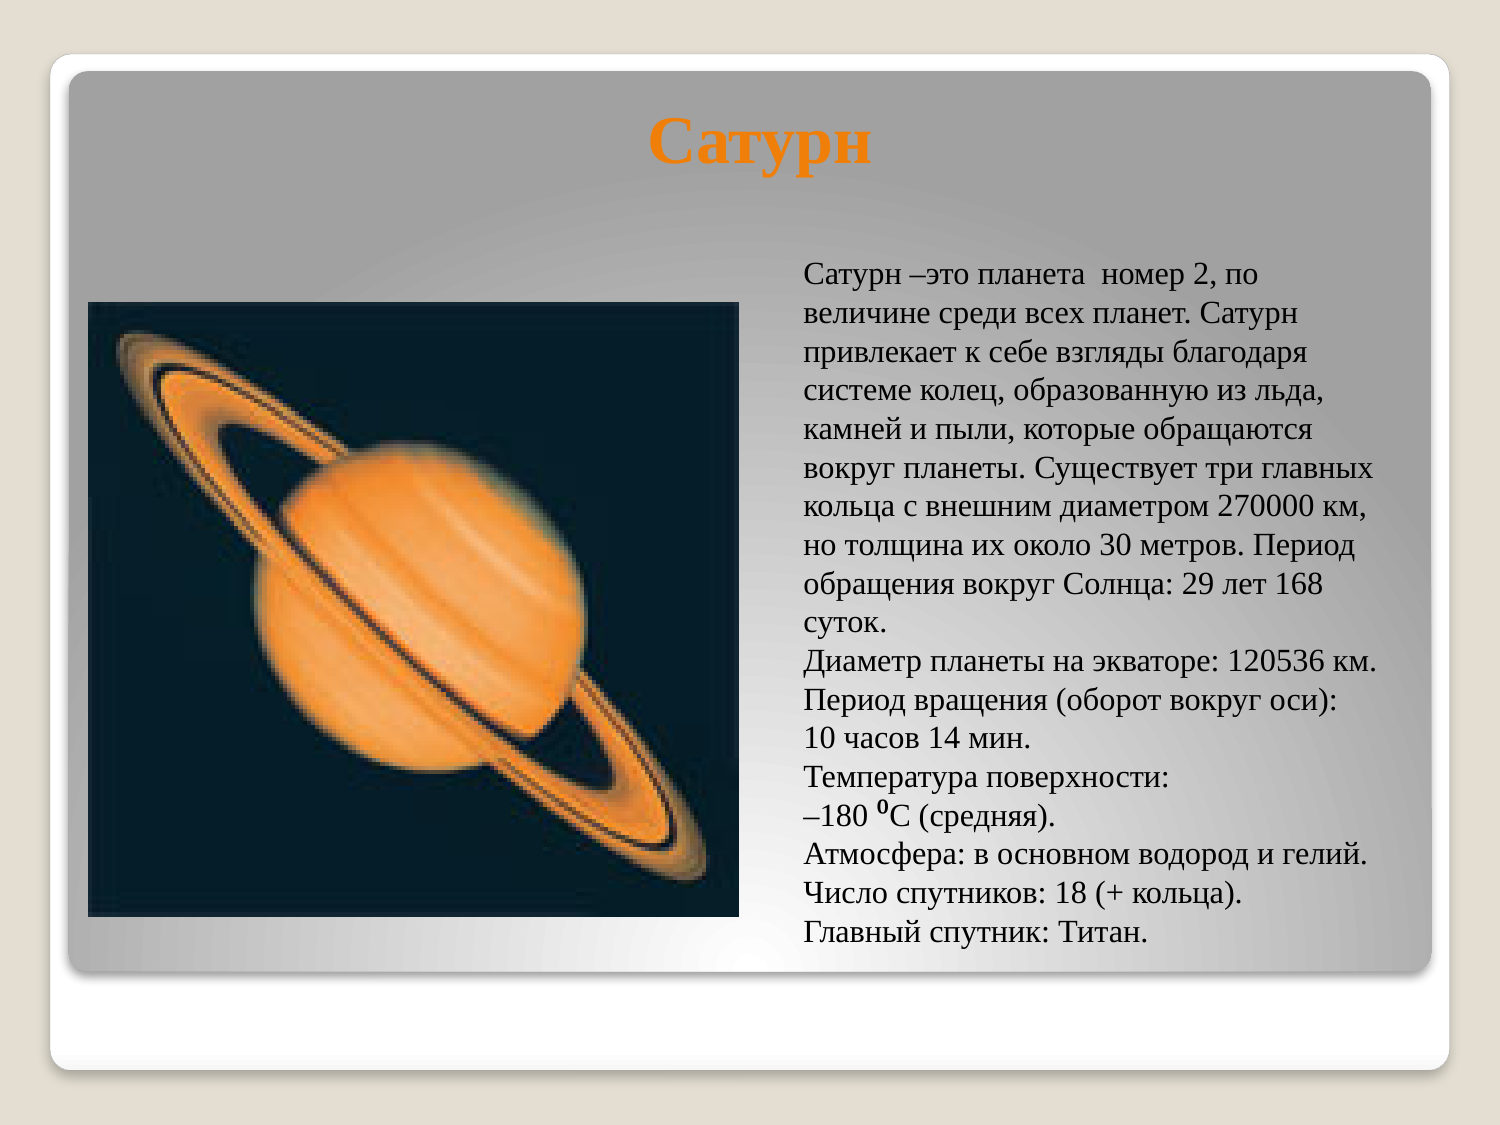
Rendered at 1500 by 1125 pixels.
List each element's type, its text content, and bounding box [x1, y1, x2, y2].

title Сатурн [123, 87, 1397, 185]
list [88, 302, 739, 918]
list Сатурн –это планета номер 2, по величине среди всех планет. Сатурн привлекает к себе взгляды благодаря системе колец, образованную из льда, камней и пыли, которые обращаются вокруг планеты. Существует три главных кольца с внешним диаметром 270000 км, но толщина их около 30 метров. Период обращения вокруг Солнца: 29 лет 168 суток. Диаметр планеты на экваторе: 120536 км. Период вращения (оборот вокруг оси): 10 часов 14 мин. Температура поверхности: –180 ⁰C (средняя). Атмосфера: в основном водород и гелий. Число спутников: 18 (+ кольца). Главный спутник: Титан. [785, 237, 1397, 1012]
